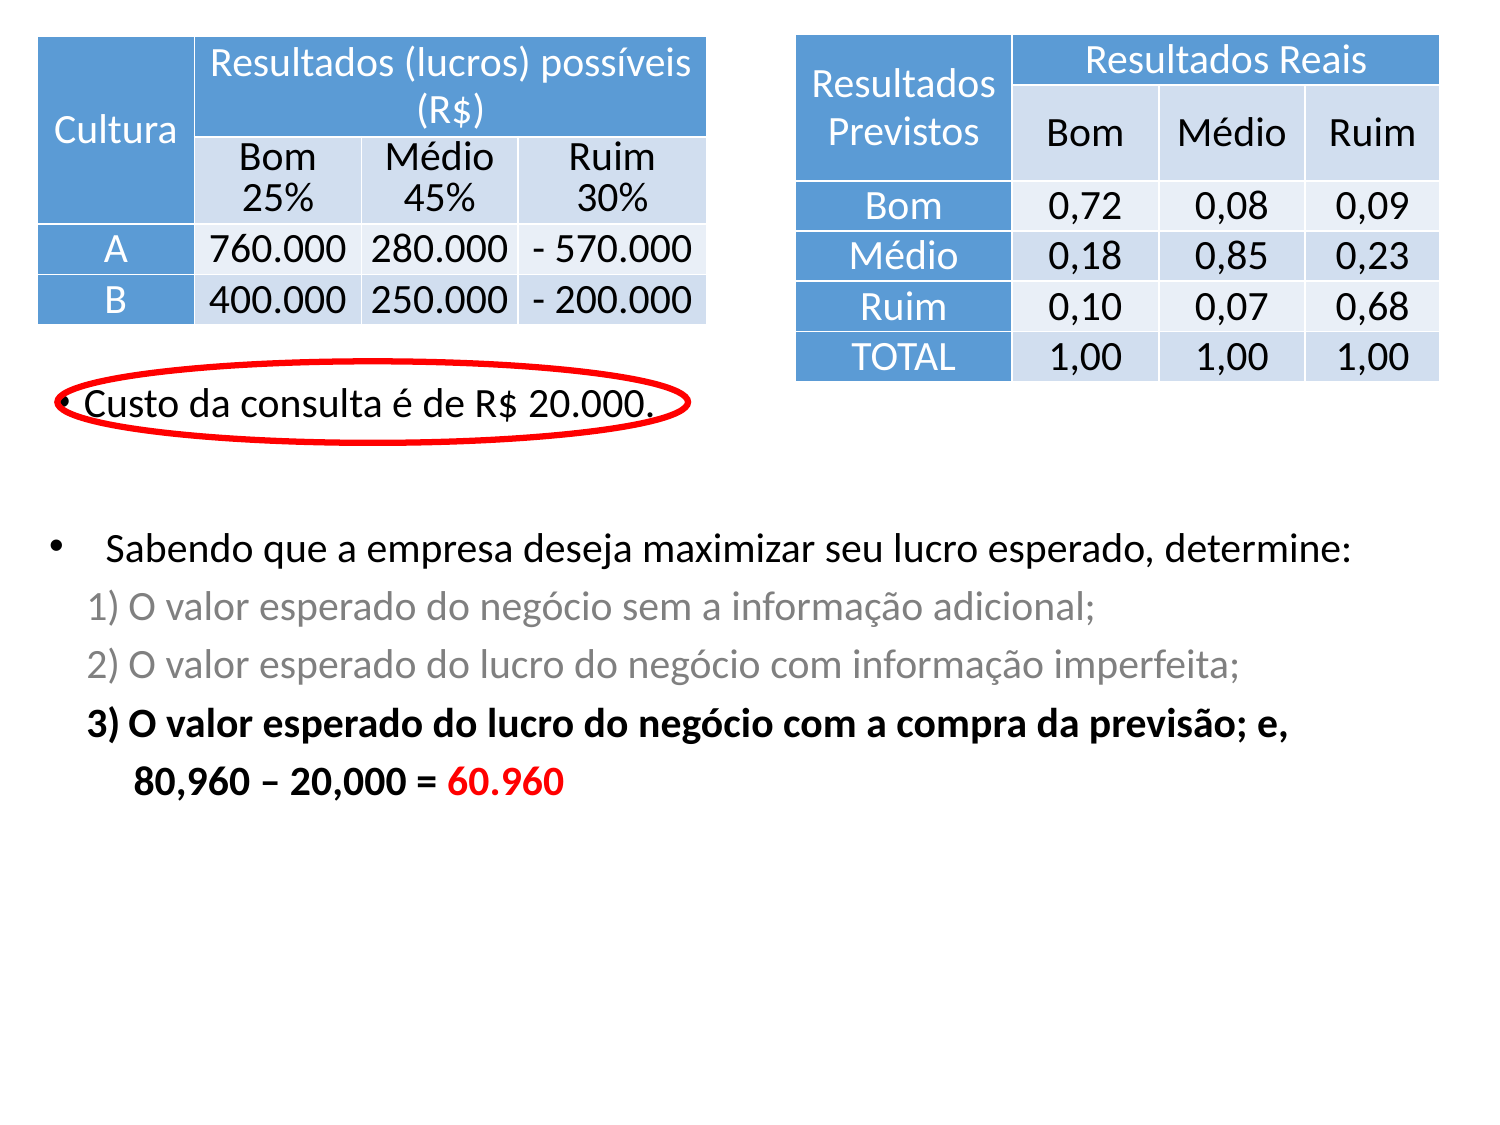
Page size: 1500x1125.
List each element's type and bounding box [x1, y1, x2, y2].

table_cell [362, 225, 517, 274]
text_box [40, 516, 1454, 736]
list [609, 373, 1186, 414]
table_cell [195, 275, 361, 324]
table_cell [1160, 86, 1304, 180]
table_cell [1306, 332, 1439, 381]
table_cell [38, 275, 194, 324]
table_cell [1306, 182, 1439, 230]
table_cell [38, 225, 194, 274]
table_cell [796, 182, 1011, 230]
table_cell [519, 138, 706, 223]
table_cell [1160, 282, 1304, 331]
table_cell [195, 225, 361, 274]
list [40, 373, 136, 414]
table_header [195, 37, 706, 136]
table_header [1013, 35, 1439, 84]
table_cell [1306, 232, 1439, 280]
table_cell [1306, 86, 1439, 180]
table_cell [1160, 332, 1304, 381]
table_cell [1306, 282, 1439, 331]
table_cell [1160, 182, 1304, 230]
table_cell [1013, 182, 1158, 230]
table_cell [1013, 282, 1158, 331]
table_cell [519, 225, 706, 274]
table_cell [362, 275, 517, 324]
table_cell [519, 275, 706, 324]
table_cell [362, 138, 517, 223]
table_header [38, 37, 194, 223]
table_cell [1013, 332, 1158, 373]
table_cell [796, 332, 1011, 373]
table_cell [195, 138, 361, 223]
table_cell [1160, 232, 1304, 280]
table_cell [796, 282, 1011, 331]
text_box [56, 360, 690, 444]
table_header [796, 35, 1011, 180]
table_cell [1013, 232, 1158, 280]
table_cell [796, 232, 1011, 280]
table_cell [1013, 86, 1158, 180]
